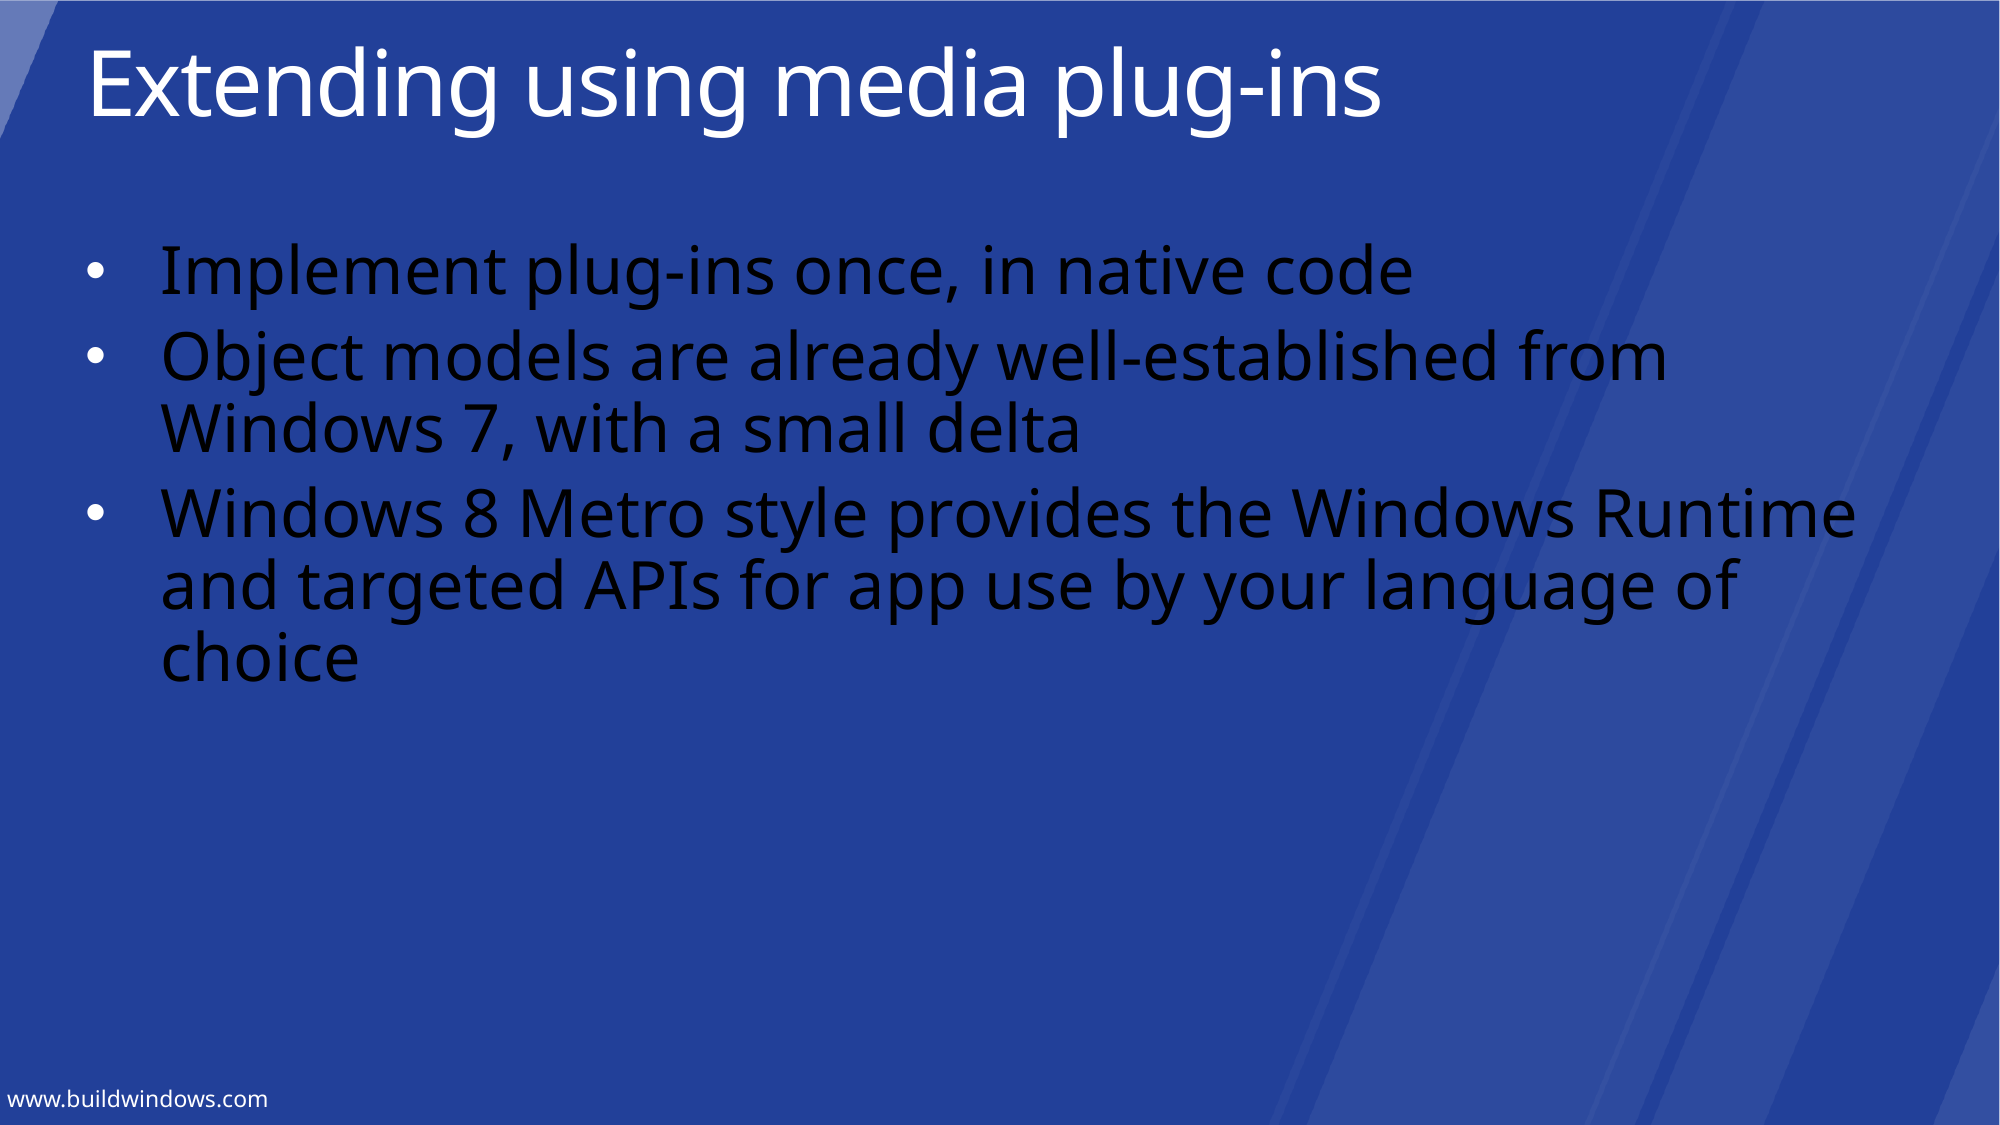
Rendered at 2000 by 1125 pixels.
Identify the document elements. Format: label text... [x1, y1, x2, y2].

picture [0, 0, 2000, 1125]
list Implement plug-ins once, in native code Object models are already well-established from Windows 7, with a small delta Windows 8 Metro style provides the Windows Runtime and targeted APIs for app use by your language of choice [85, 237, 1914, 566]
title Extending using media plug-ins [85, 37, 1914, 138]
